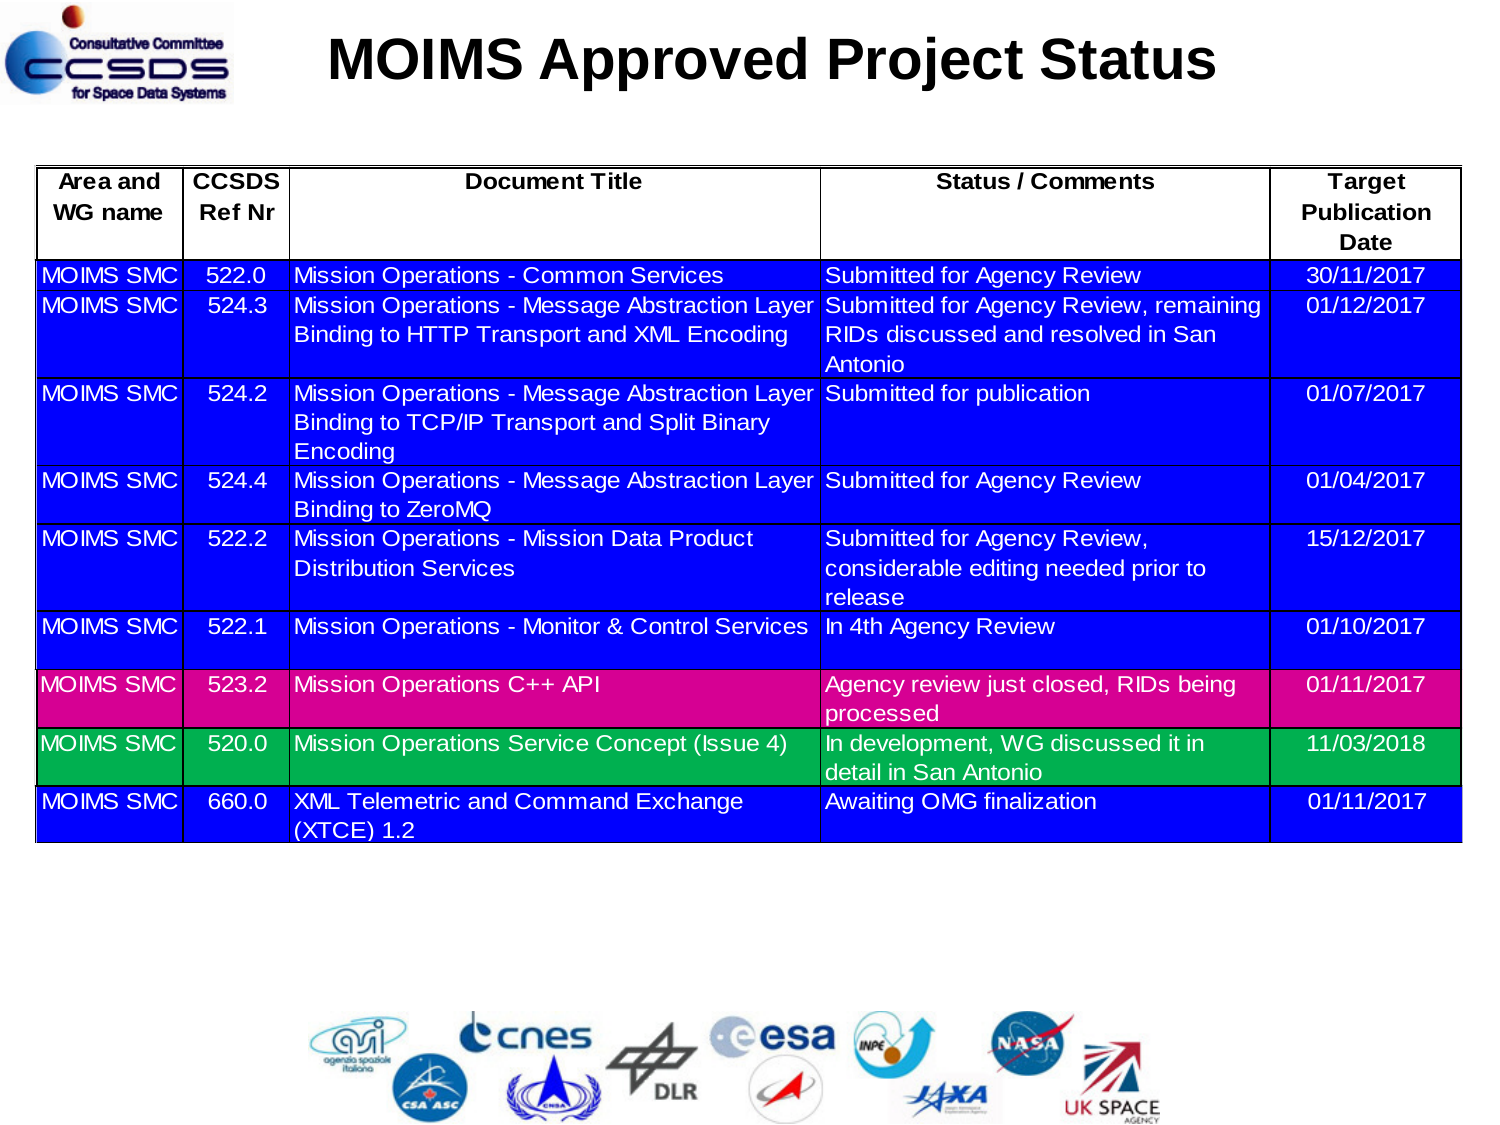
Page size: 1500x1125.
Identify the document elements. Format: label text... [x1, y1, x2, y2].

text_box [34, 165, 1464, 844]
picture [0, 2, 234, 105]
picture [308, 1011, 1160, 1124]
text_box MOIMS Approved Project Status [25, 20, 1462, 109]
